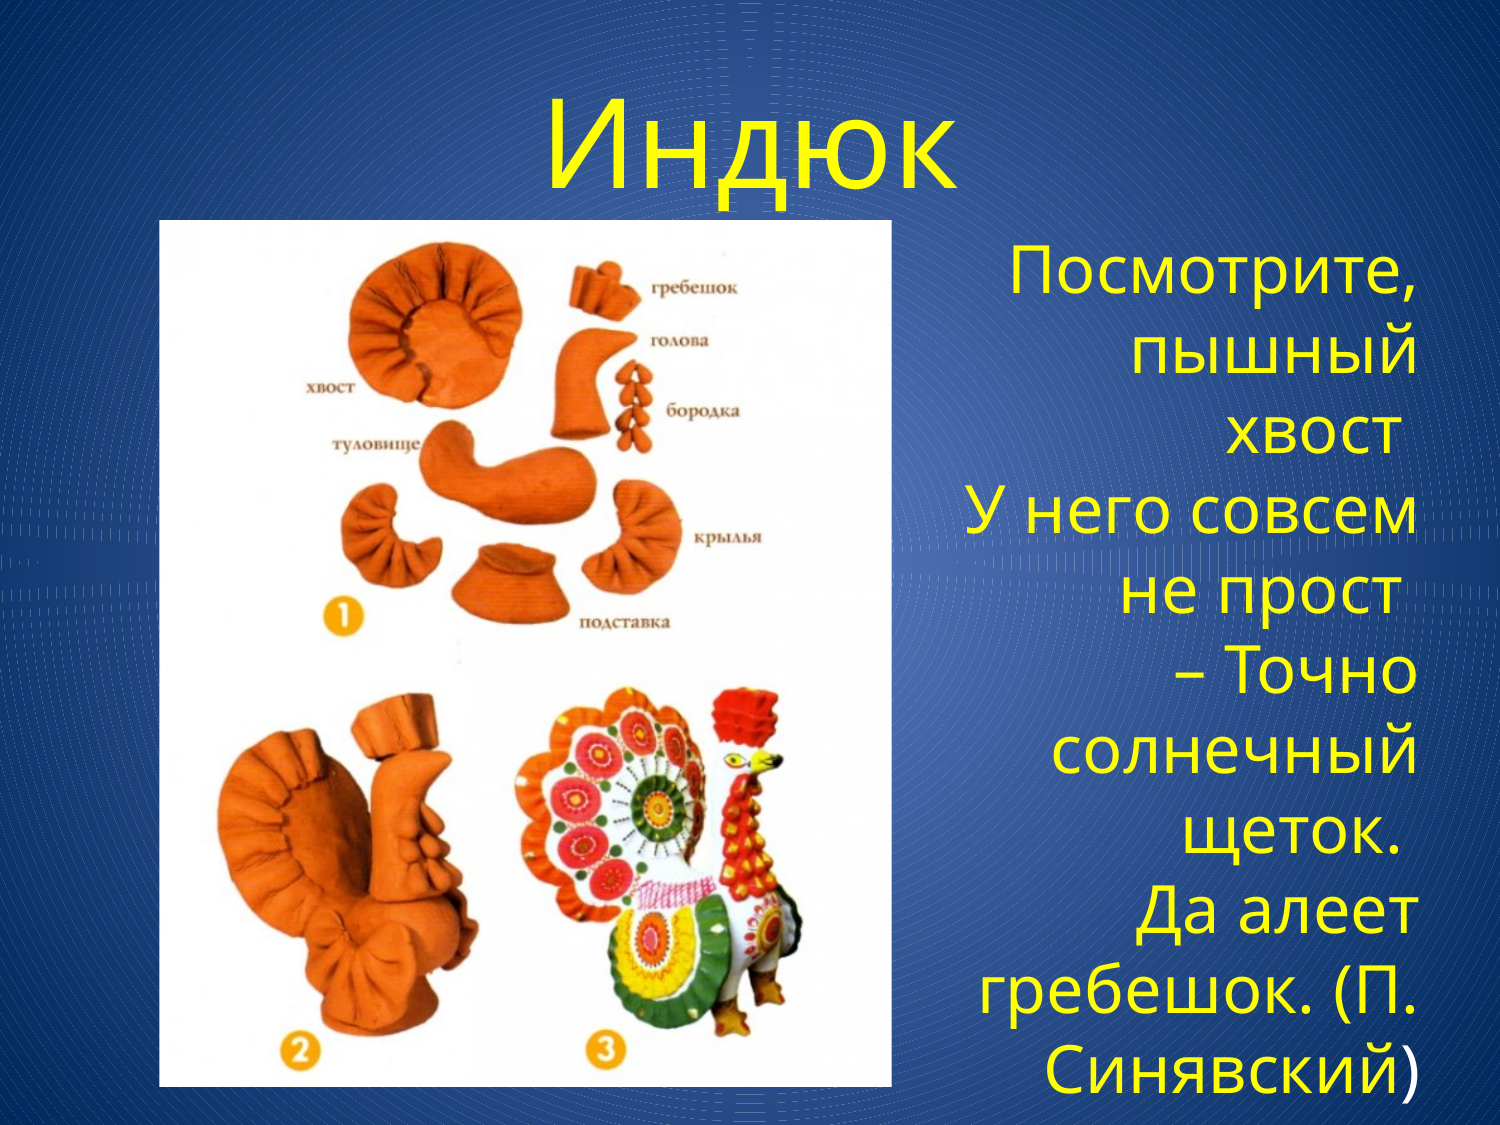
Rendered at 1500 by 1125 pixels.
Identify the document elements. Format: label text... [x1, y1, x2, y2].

title Индюк [74, 44, 1426, 233]
text_box Посмотрите, пышный хвост У него совсем не прост – Точно солнечный щеток. Да алеет гребешок. (П. Синявский) [939, 219, 1436, 1115]
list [159, 219, 892, 1087]
